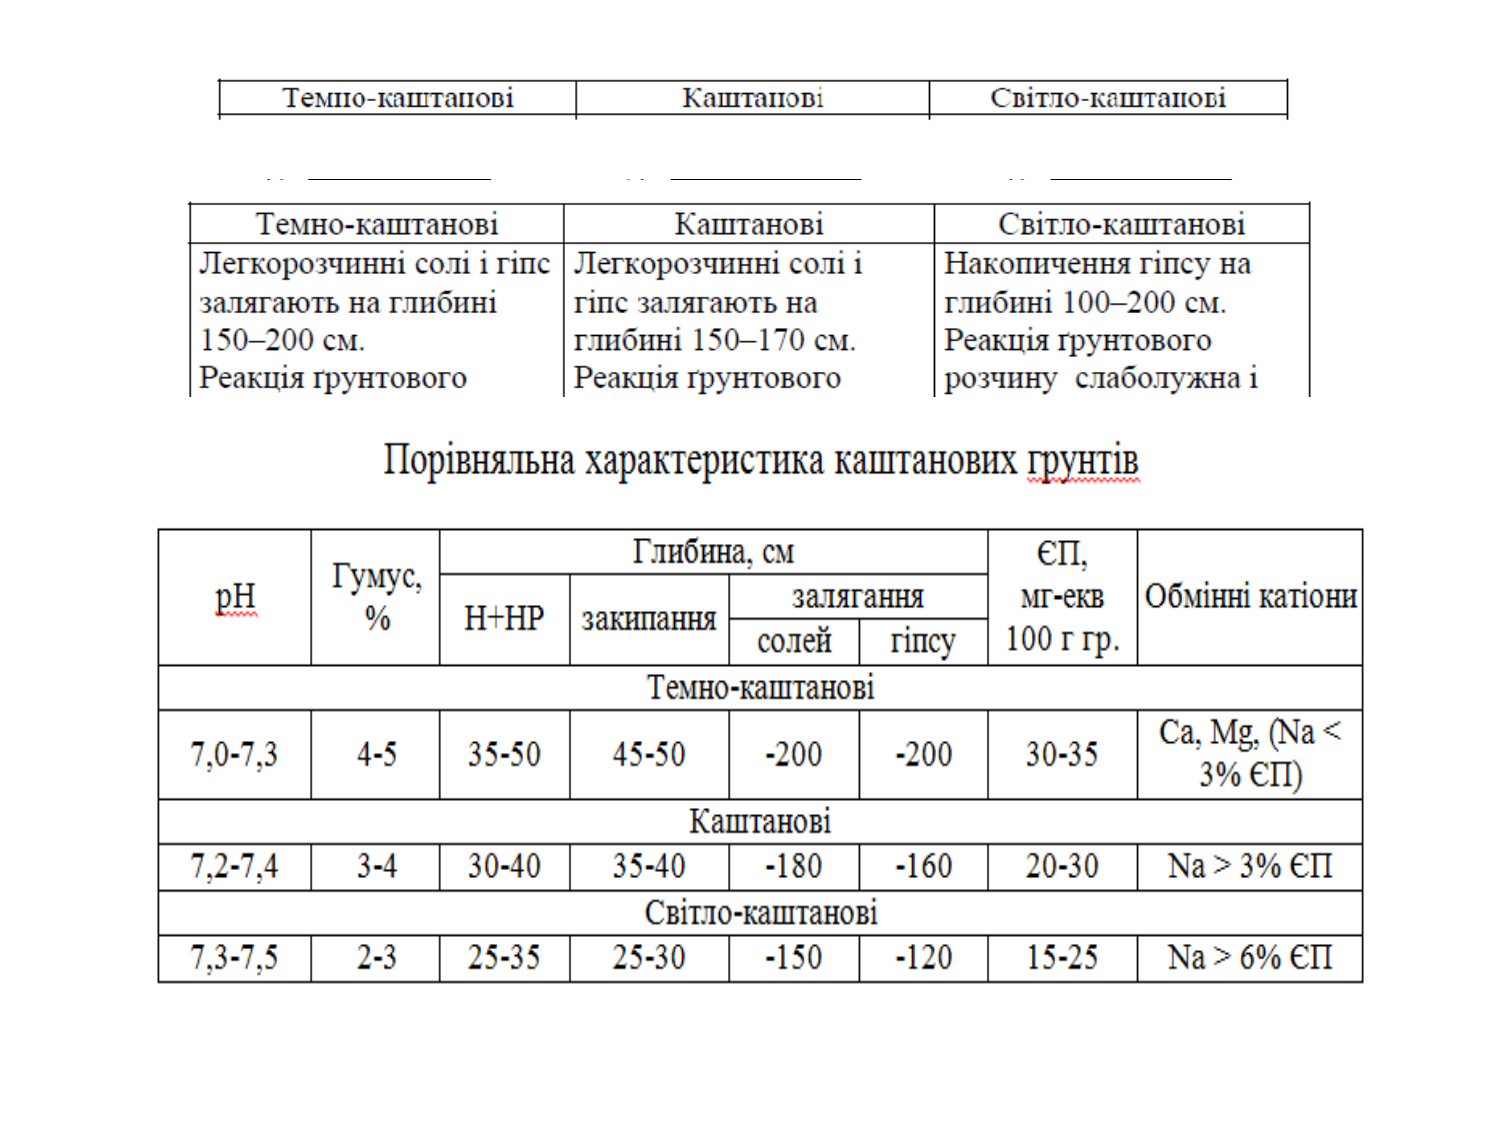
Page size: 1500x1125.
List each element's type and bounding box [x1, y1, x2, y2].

picture [187, 66, 1312, 136]
picture [100, 179, 1412, 1013]
